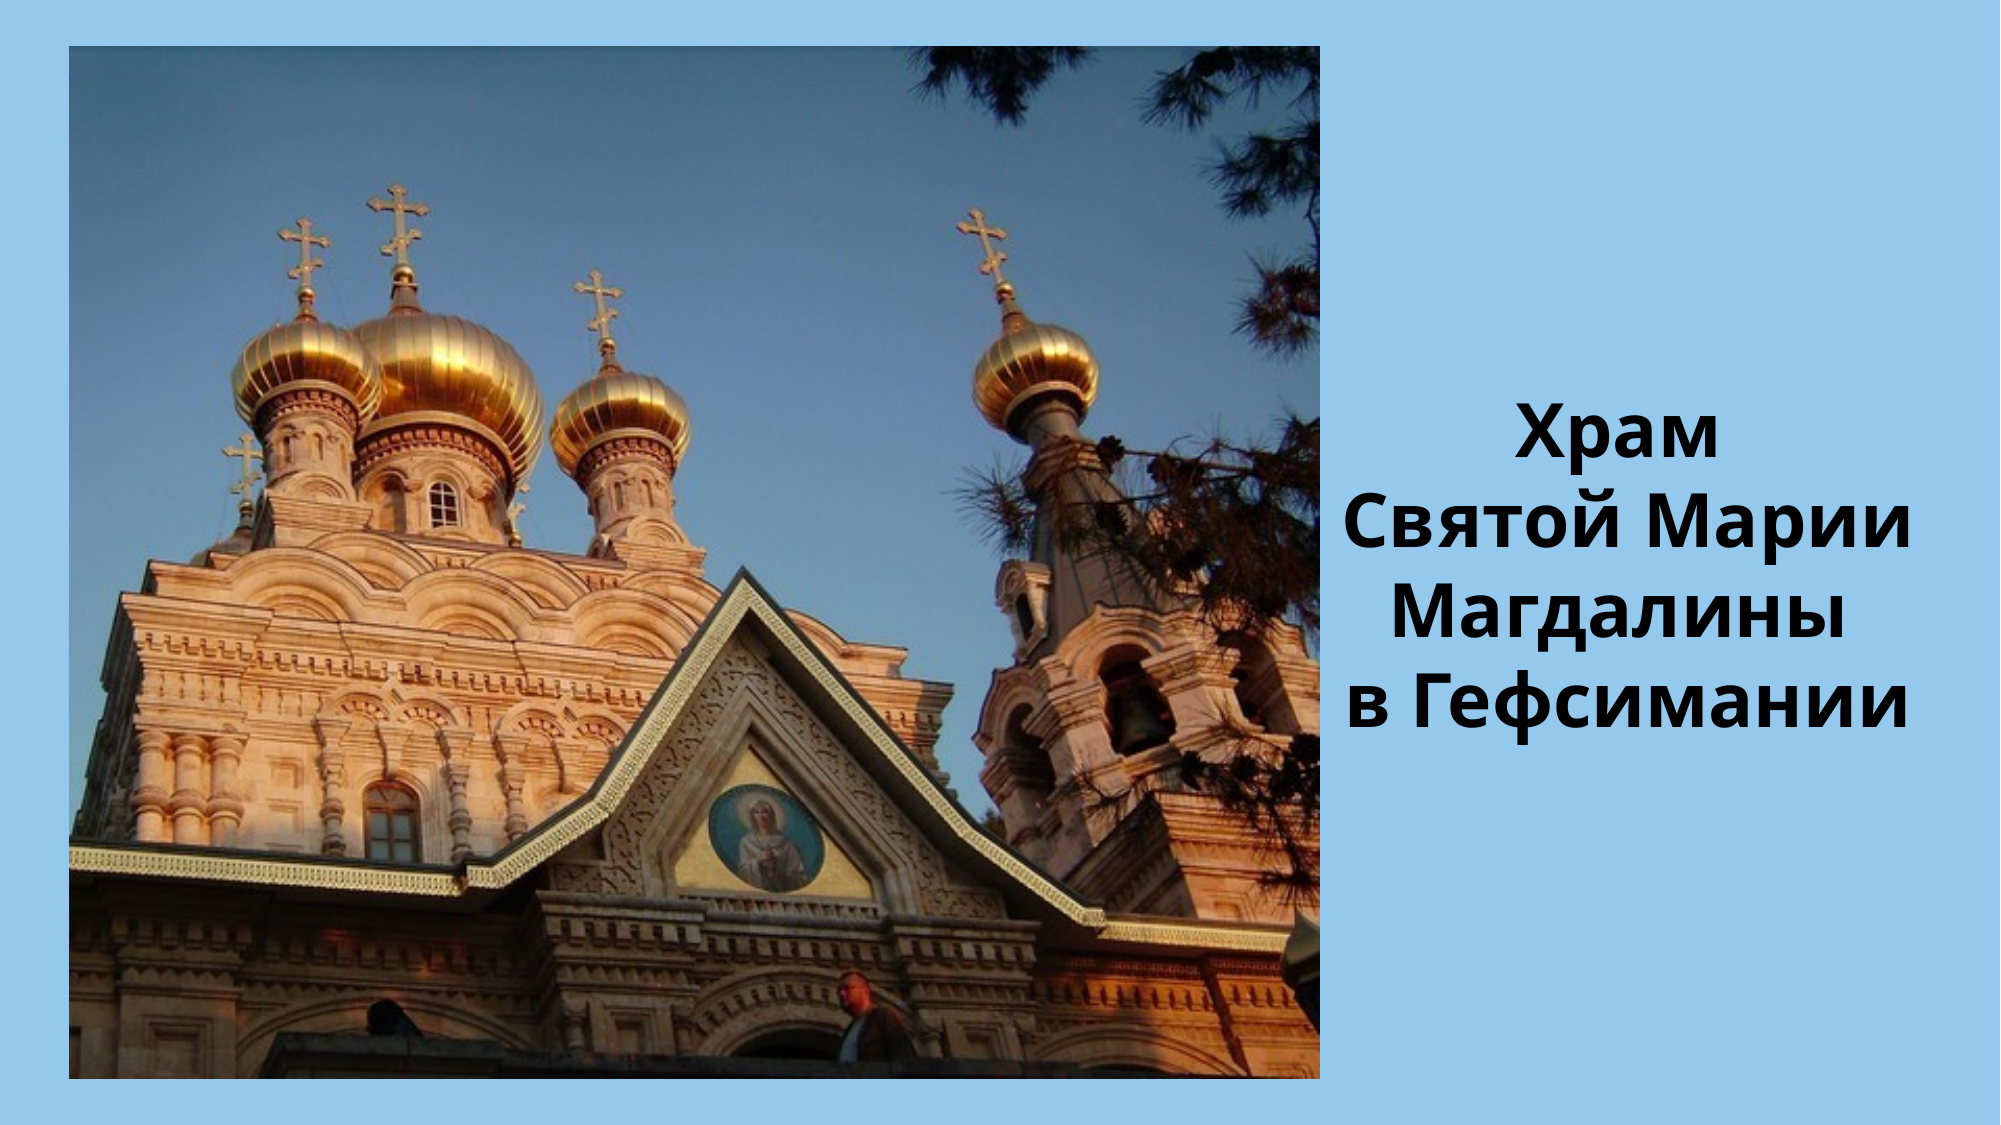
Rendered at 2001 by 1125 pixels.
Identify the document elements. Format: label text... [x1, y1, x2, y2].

title Храм Святой Марии Магдалины в Гефсимании [1325, 323, 1931, 802]
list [69, 46, 1320, 1079]
